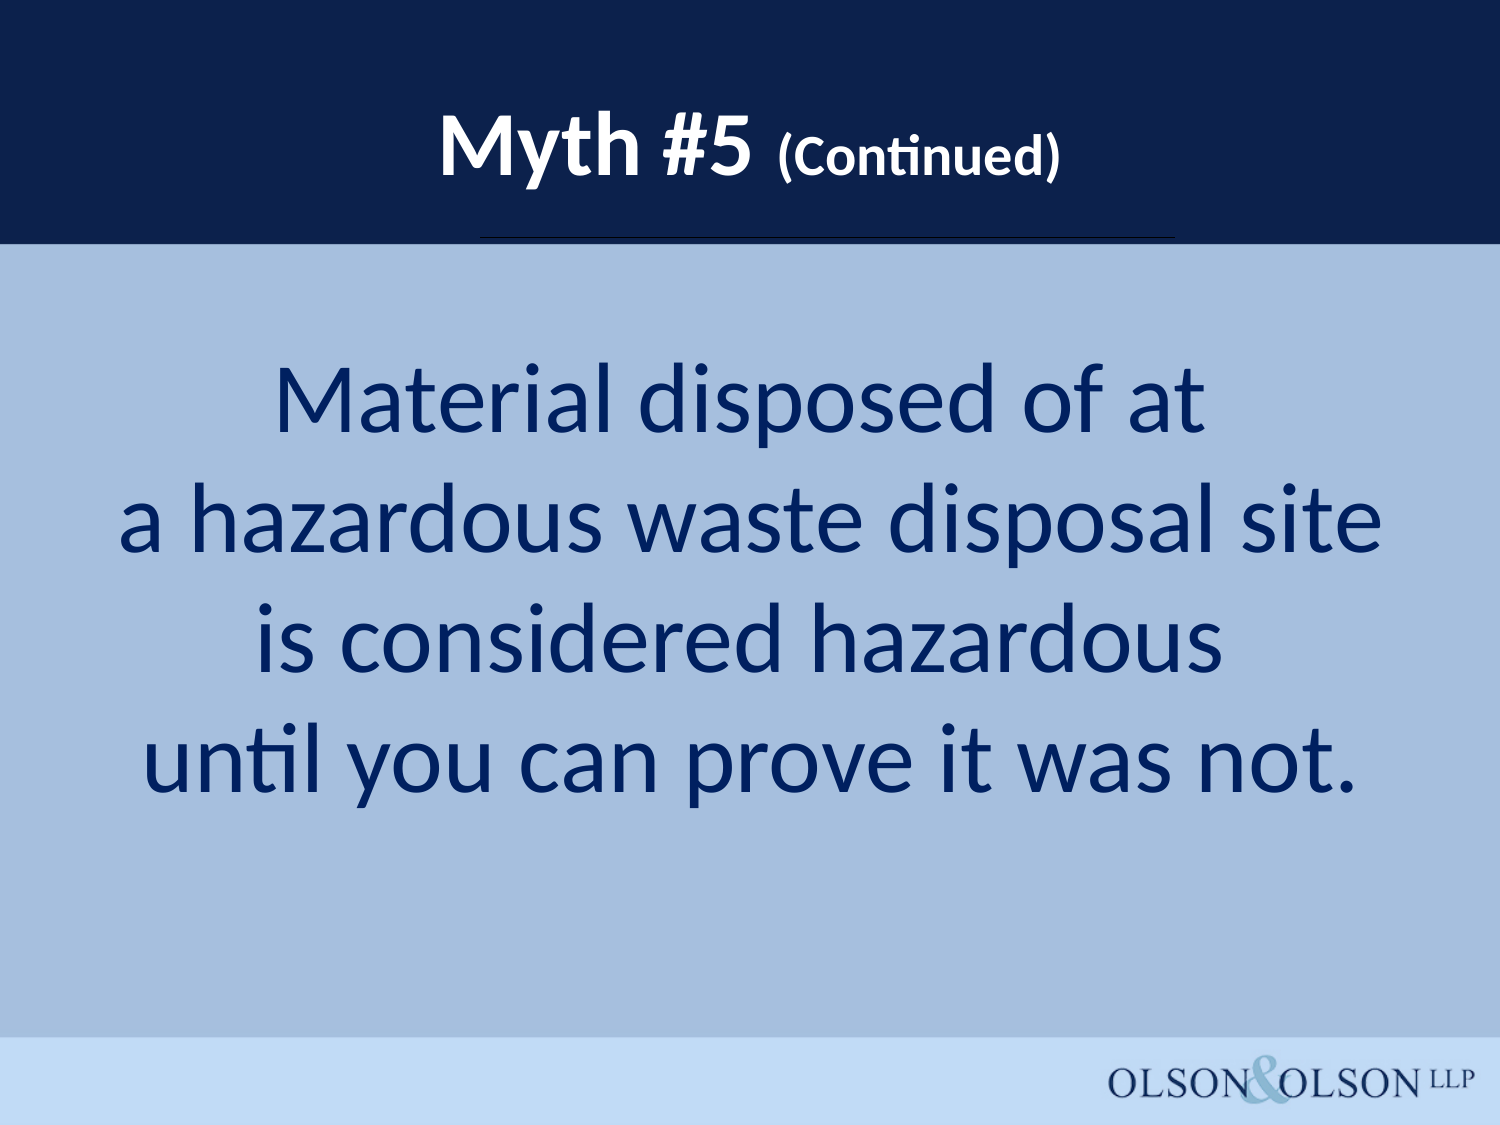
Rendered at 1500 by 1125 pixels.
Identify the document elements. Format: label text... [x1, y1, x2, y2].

picture [0, 0, 1500, 1125]
list Material disposed of at a hazardous waste disposal site is considered hazardous until you can prove it was not. [87, 324, 1415, 850]
title Myth #5 (Continued) [75, 45, 1425, 233]
